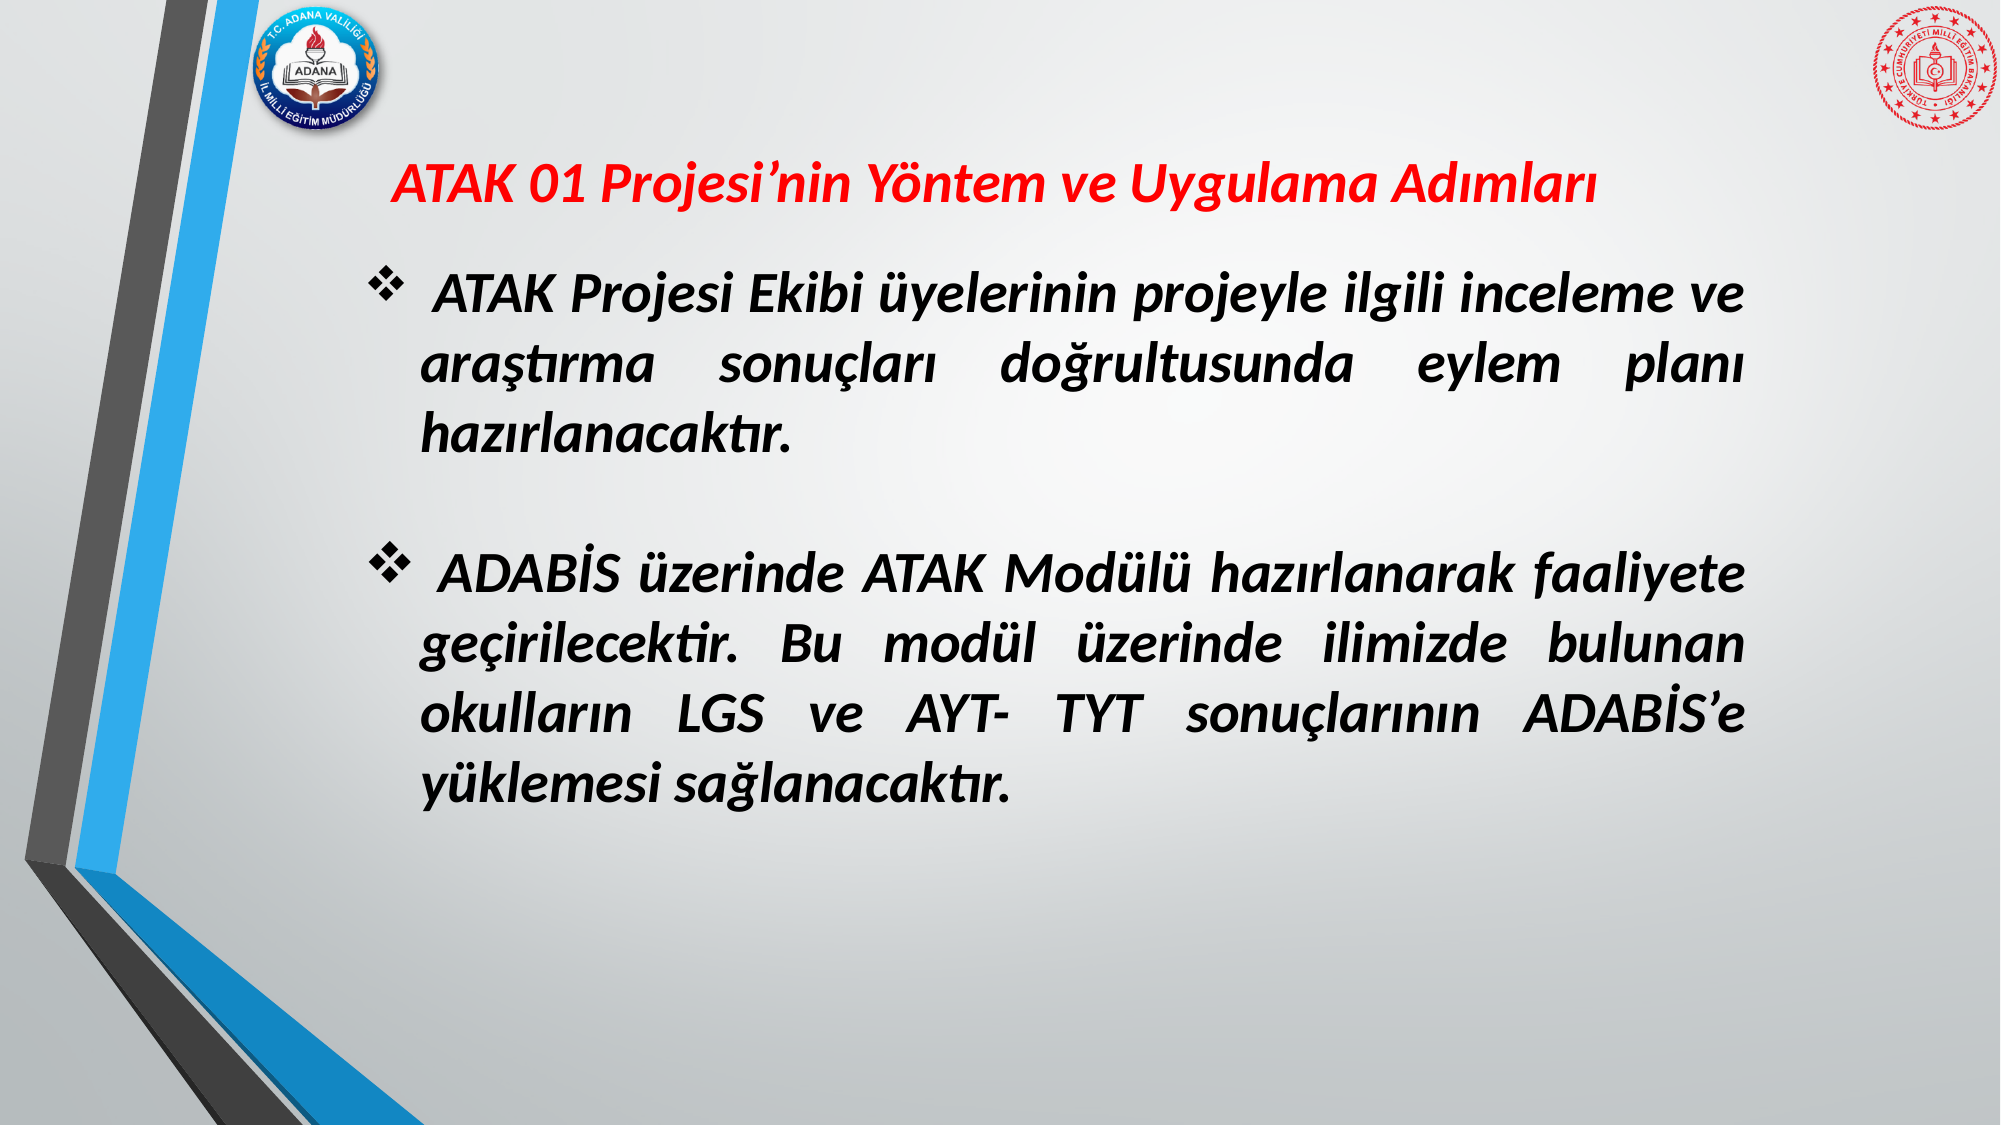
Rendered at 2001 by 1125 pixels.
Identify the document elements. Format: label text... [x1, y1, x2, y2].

text_box ATAK 01 Projesi’nin Yöntem ve Uygulama Adımları [231, 136, 1762, 222]
picture [245, 0, 393, 144]
picture [1872, 5, 1998, 131]
text_box ATAK Projesi Ekibi üyelerinin projeyle ilgili inceleme ve araştırma sonuçları doğrultusunda eylem planı hazırlanacaktır. ADABİS üzerinde ATAK Modülü hazırlanarak faaliyete geçirilecektir. Bu modül üzerinde ilimizde bulunan okulların LGS ve AYT- TYT sonuçlarının ADABİS’e yüklemesi sağlanacaktır. [349, 247, 1762, 892]
